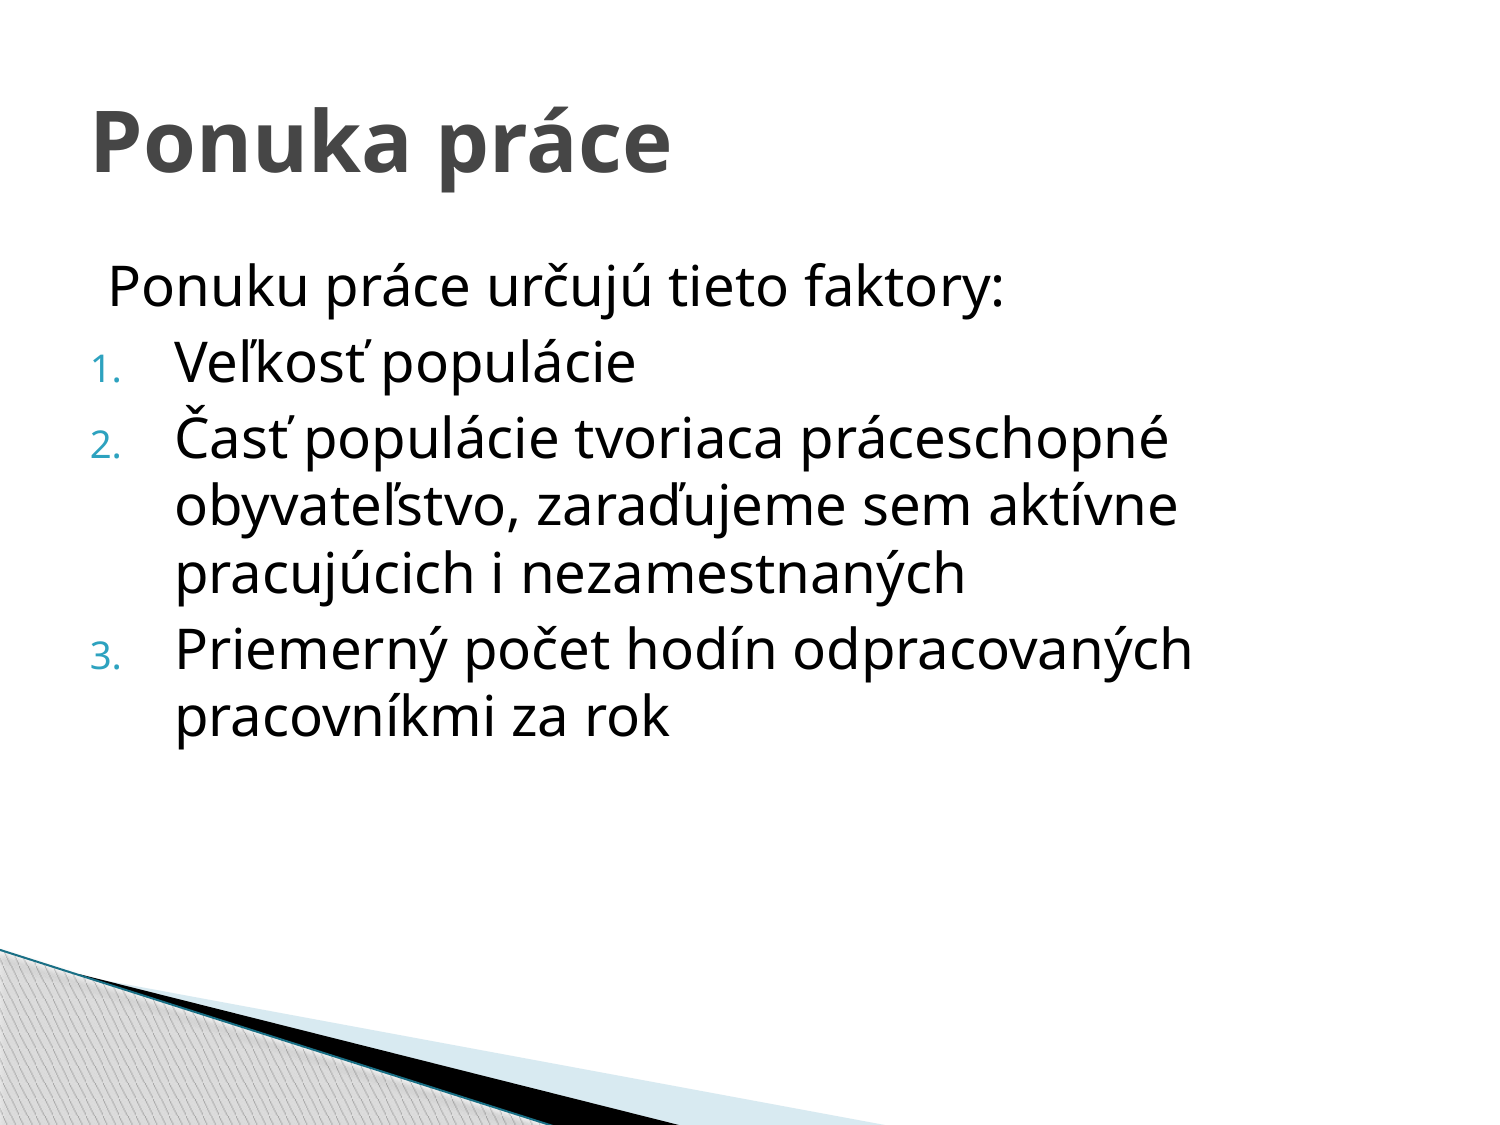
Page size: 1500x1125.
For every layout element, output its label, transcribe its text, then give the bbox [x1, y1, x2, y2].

list Ponuku práce určujú tieto faktory: Veľkosť populácie Časť populácie tvoriaca práceschopné obyvateľstvo, zaraďujeme sem aktívne pracujúcich i nezamestnaných Priemerný počet hodín odpracovaných pracovníkmi za rok [75, 243, 1425, 986]
title Ponuka práce [75, 45, 1425, 233]
